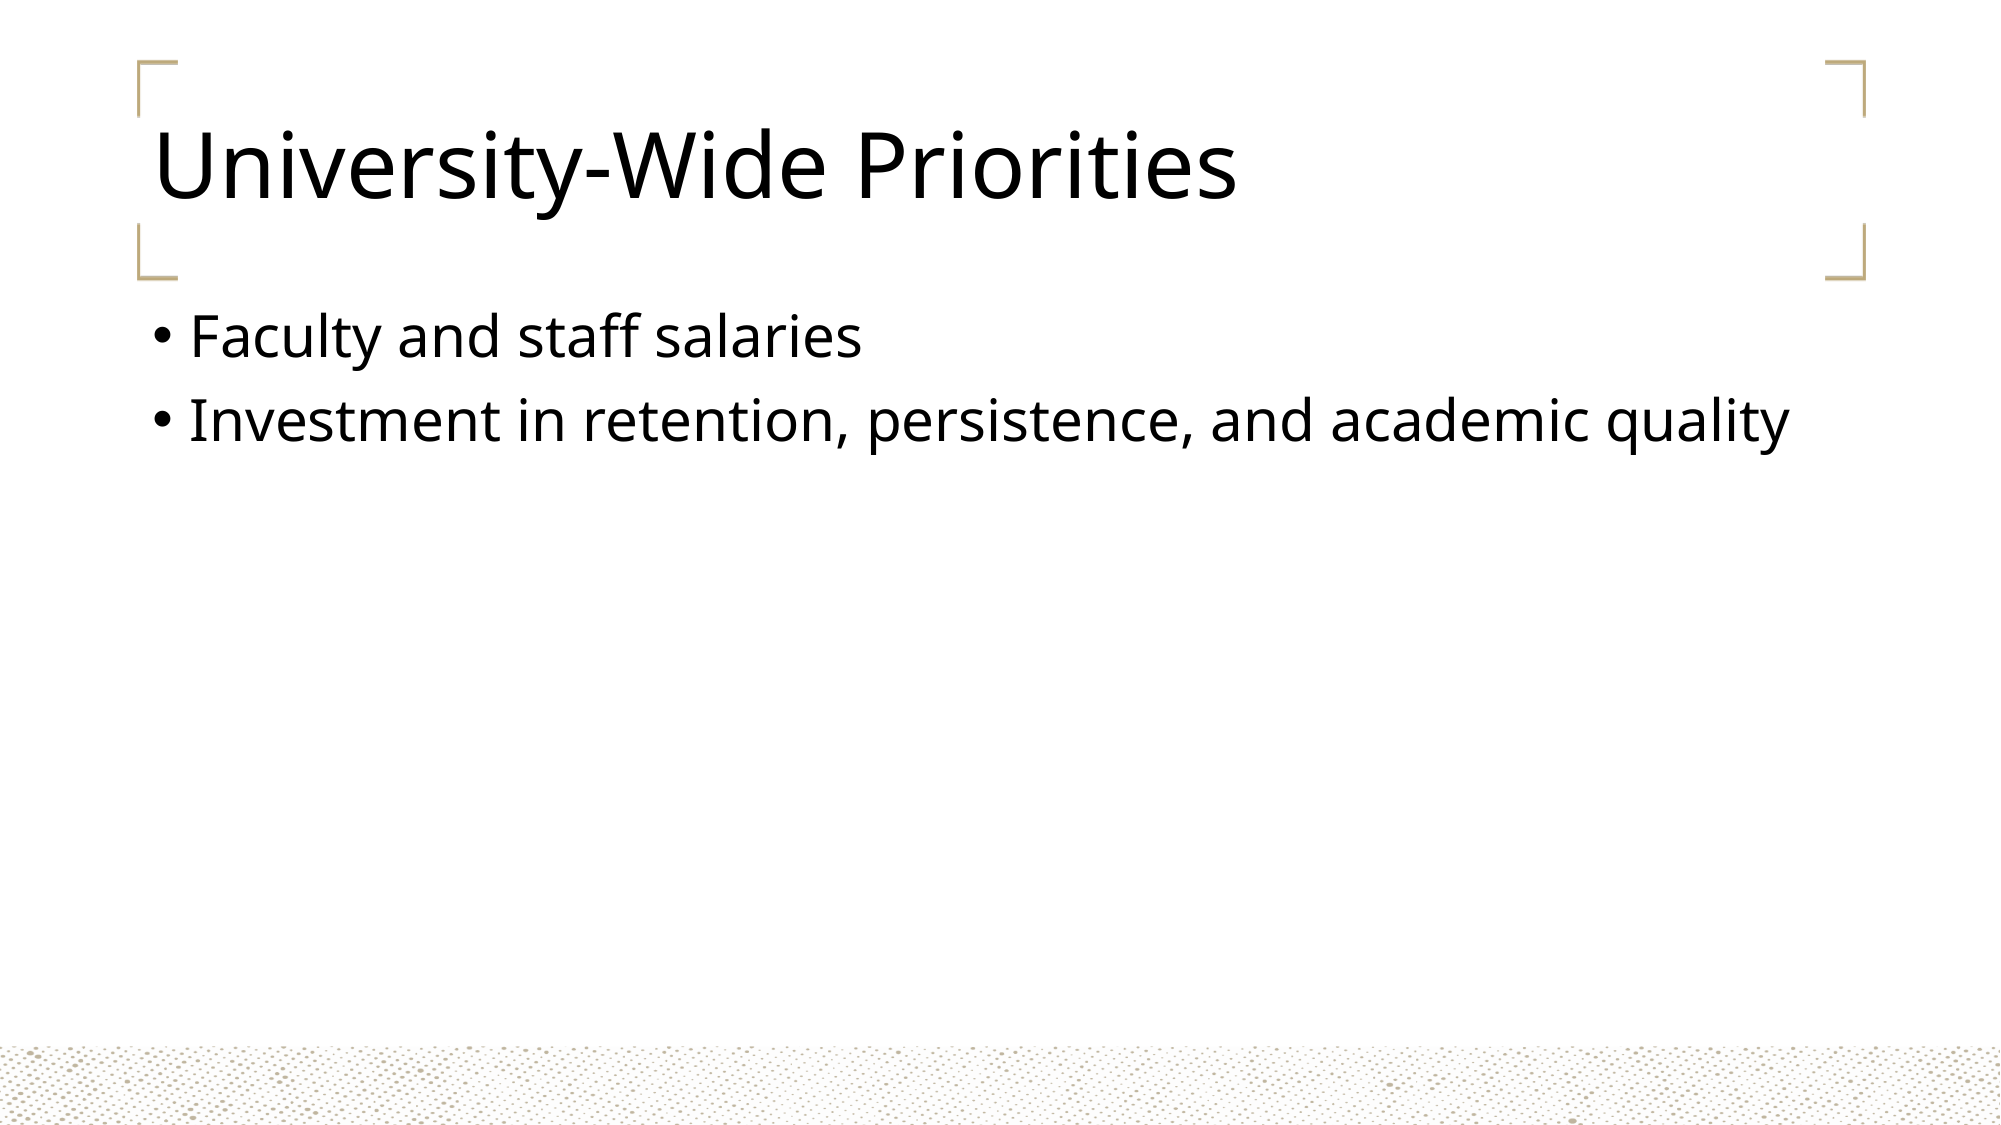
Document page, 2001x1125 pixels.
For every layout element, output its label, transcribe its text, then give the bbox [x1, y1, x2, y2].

picture [0, 1046, 2000, 1125]
picture [1825, 59, 1866, 282]
list Faculty and staff salaries Investment in retention, persistence, and academic quality [137, 299, 1863, 1014]
title University-Wide Priorities [137, 59, 1863, 278]
picture [137, 278, 178, 282]
